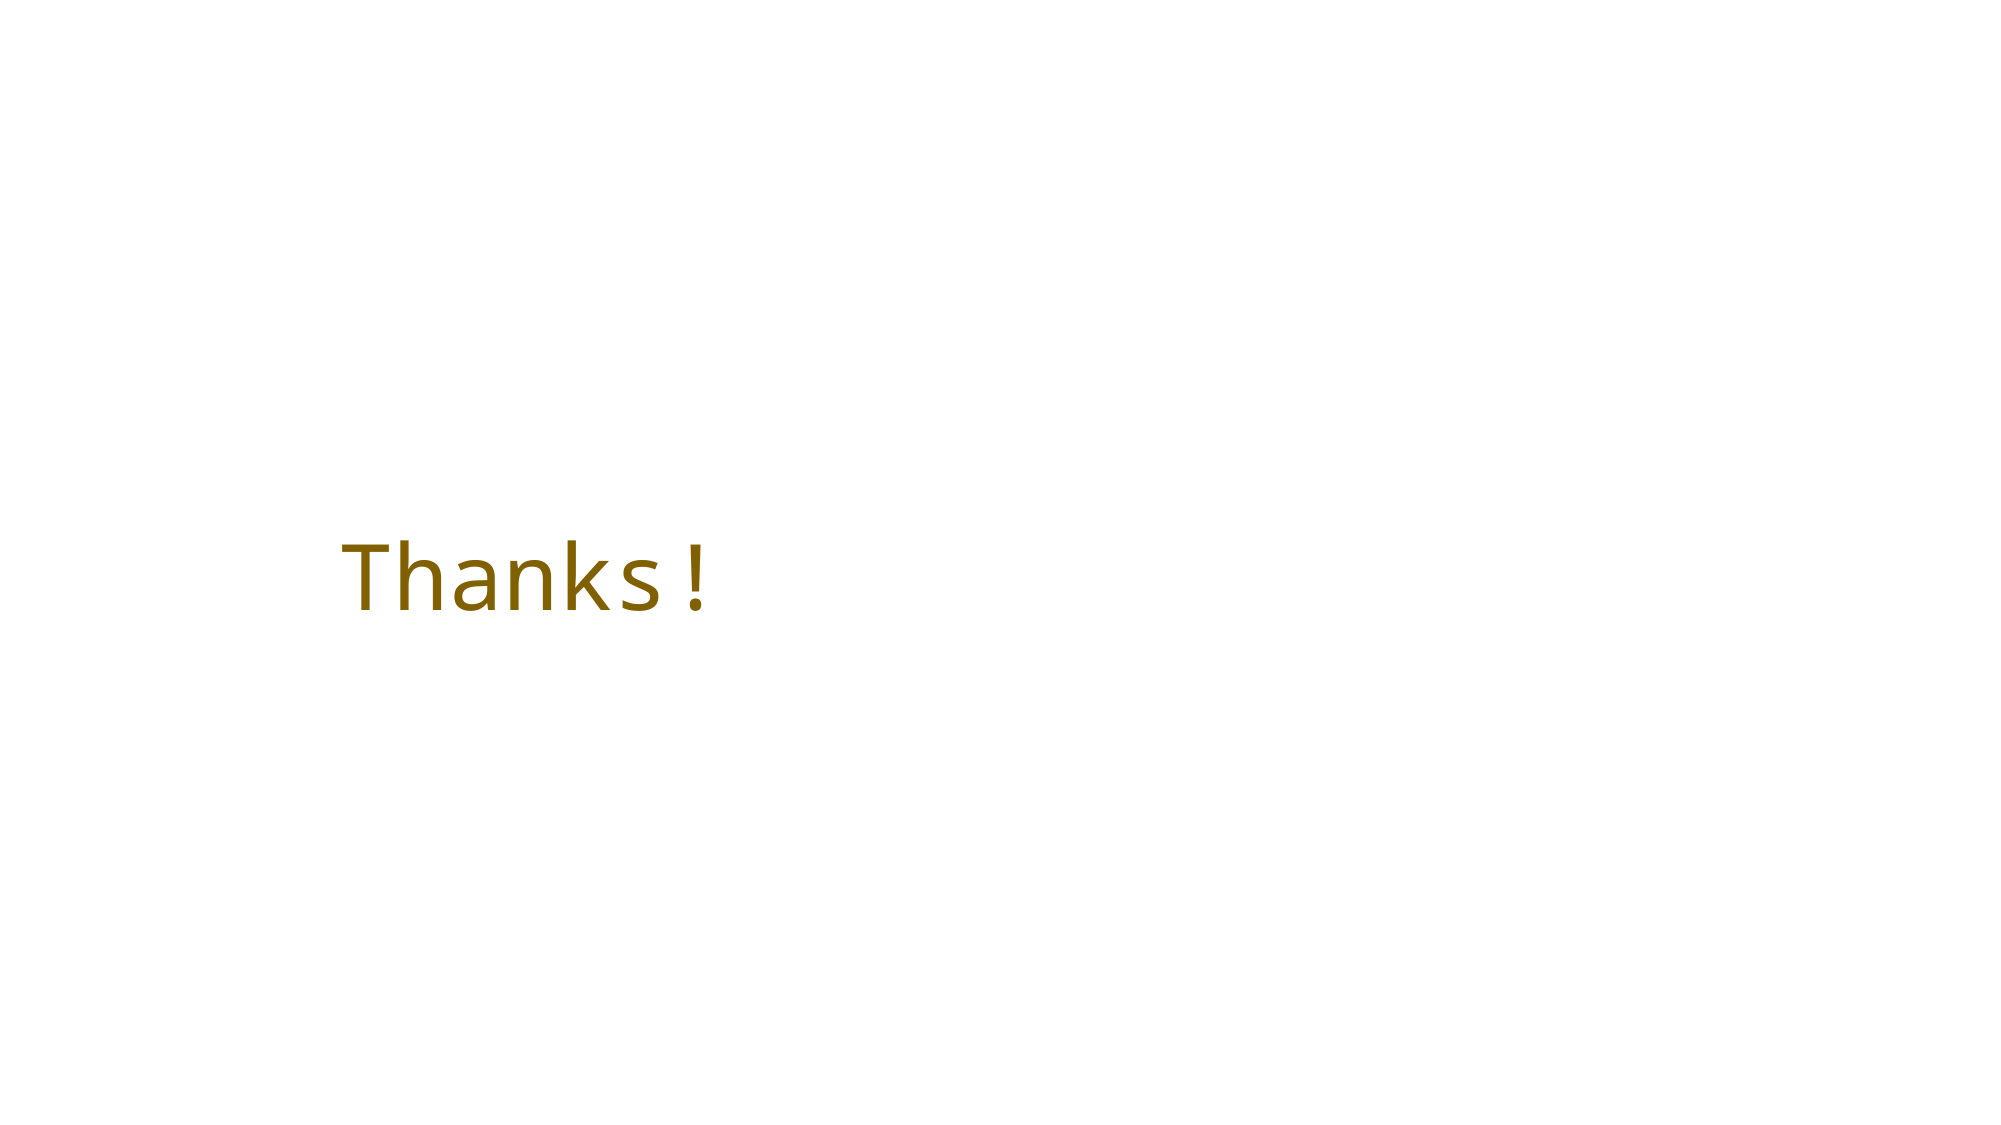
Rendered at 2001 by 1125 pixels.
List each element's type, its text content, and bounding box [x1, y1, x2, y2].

title Thanks! [323, 471, 2000, 690]
